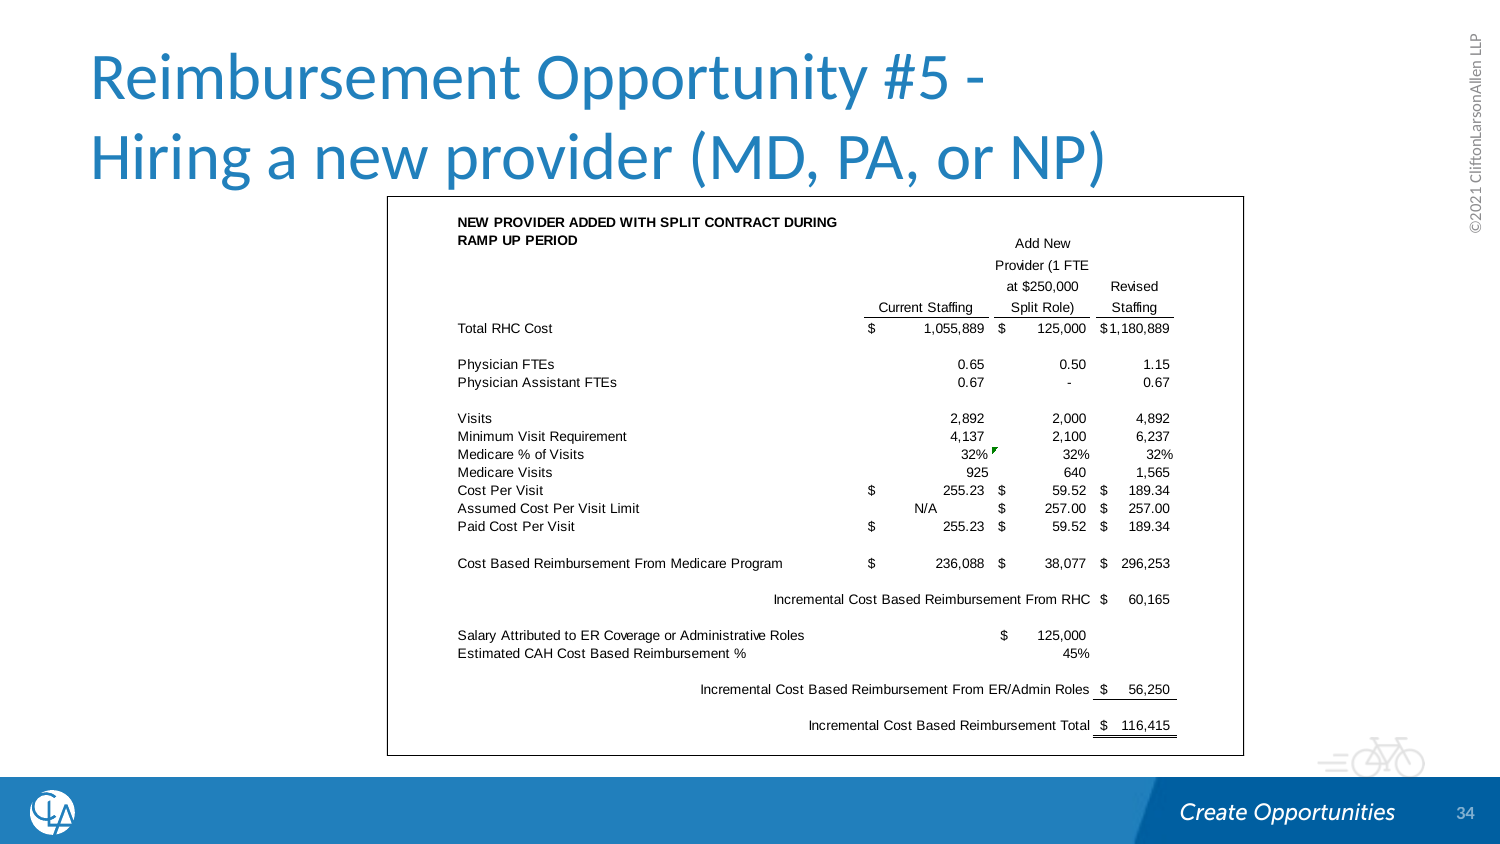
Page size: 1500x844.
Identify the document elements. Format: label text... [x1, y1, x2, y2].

picture [386, 195, 1246, 758]
picture [0, 777, 1500, 844]
slide_number 34 [1425, 784, 1490, 841]
title Reimbursement Opportunity #5 - Hiring a new provider (MD, PA, or NP) [74, 56, 1426, 169]
